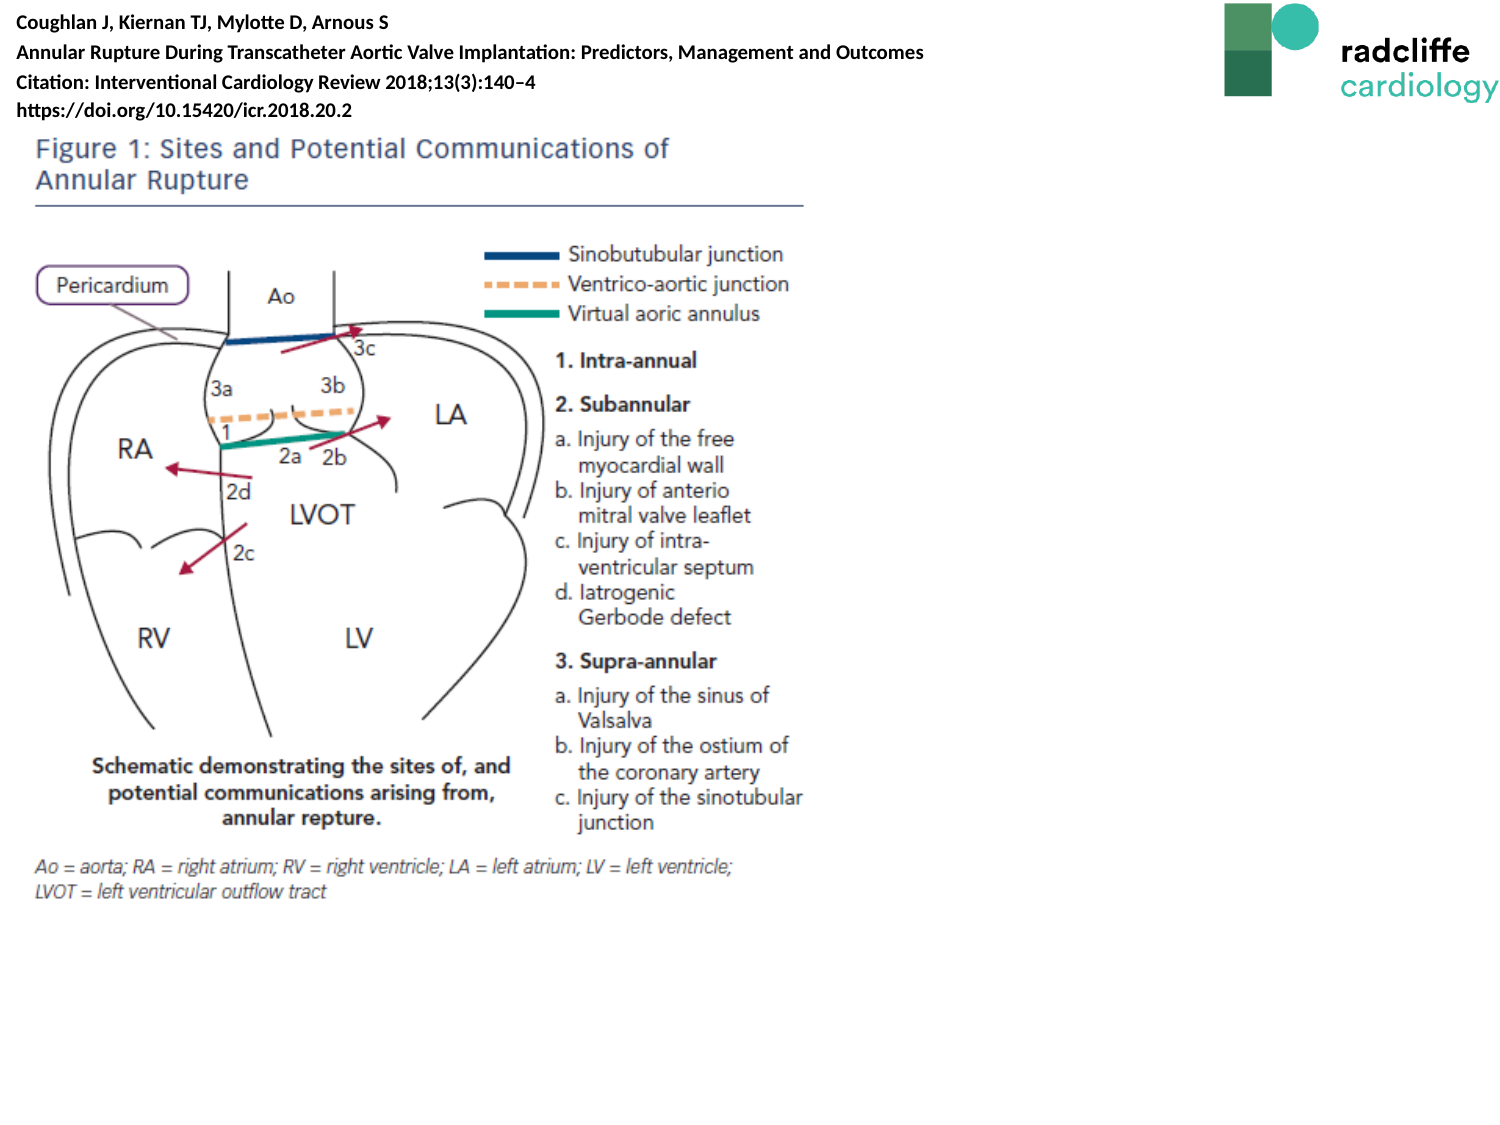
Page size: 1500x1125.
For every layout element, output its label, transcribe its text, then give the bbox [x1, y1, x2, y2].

text_box Citation: Interventional Cardiology Review 2018;13(3):140–4 [1, 60, 1224, 89]
text_box Annular Rupture During Transcatheter Aortic Valve Implantation: Predictors, Management and Outcomes [1, 31, 1224, 60]
picture [1224, 1, 1499, 104]
text_box Coughlan J, Kiernan TJ, Mylotte D, Arnous S [1, 1, 939, 31]
picture [1, 124, 829, 916]
text_box https://doi.org/10.15420/icr.2018.20.2 [1, 89, 1500, 129]
